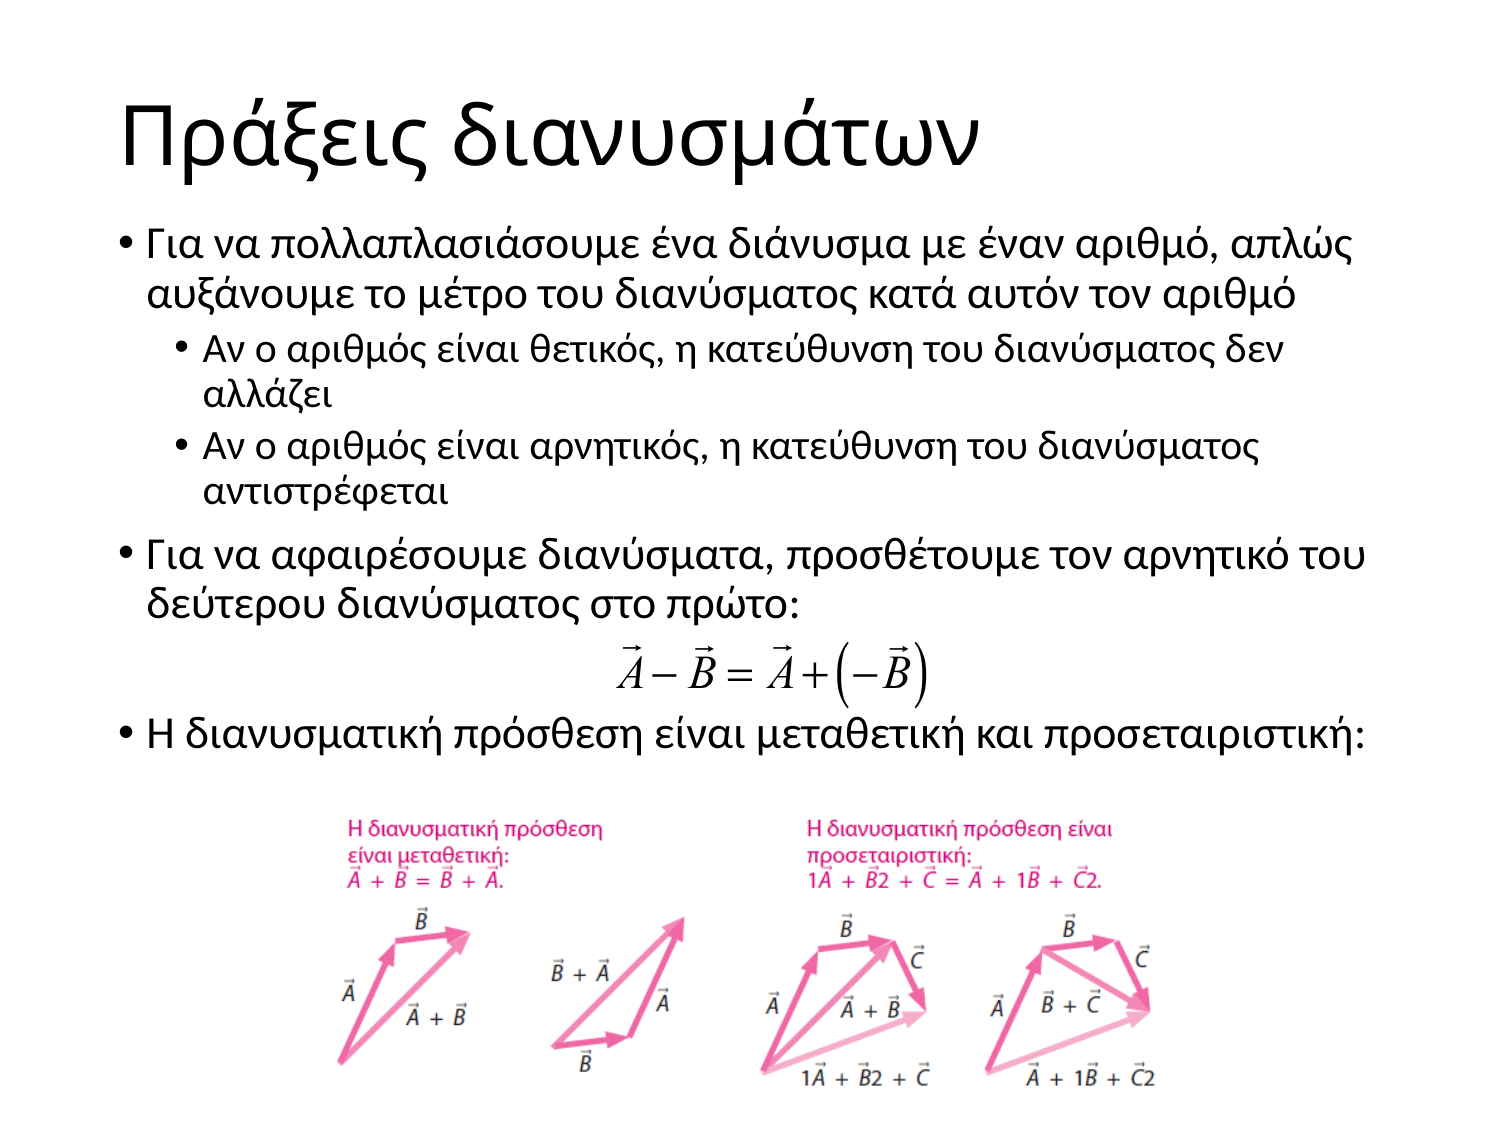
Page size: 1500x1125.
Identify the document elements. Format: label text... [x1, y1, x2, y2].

title Πράξεις διανυσμάτων [103, 30, 1397, 212]
list Για να πολλαπλασιάσουμε ένα διάνυσμα με έναν αριθμό, απλώς αυξάνουμε το μέτρο του διανύσματος κατά αυτόν τον αριθμό Αν ο αριθμός είναι θετικός, η κατεύθυνση του διανύσματος δεν αλλάζει Αν ο αριθμός είναι αρνητικός, η κατεύθυνση του διανύσματος αντιστρέφεται Για να αφαιρέσουμε διανύσματα, προσθέτουμε τον αρνητικό του δεύτερου διανύσματος στο πρώτο: Η διανυσματική πρόσθεση είναι μεταθετική και προσεταιριστική: [103, 212, 1397, 926]
picture [614, 640, 928, 710]
picture [310, 783, 1201, 1103]
